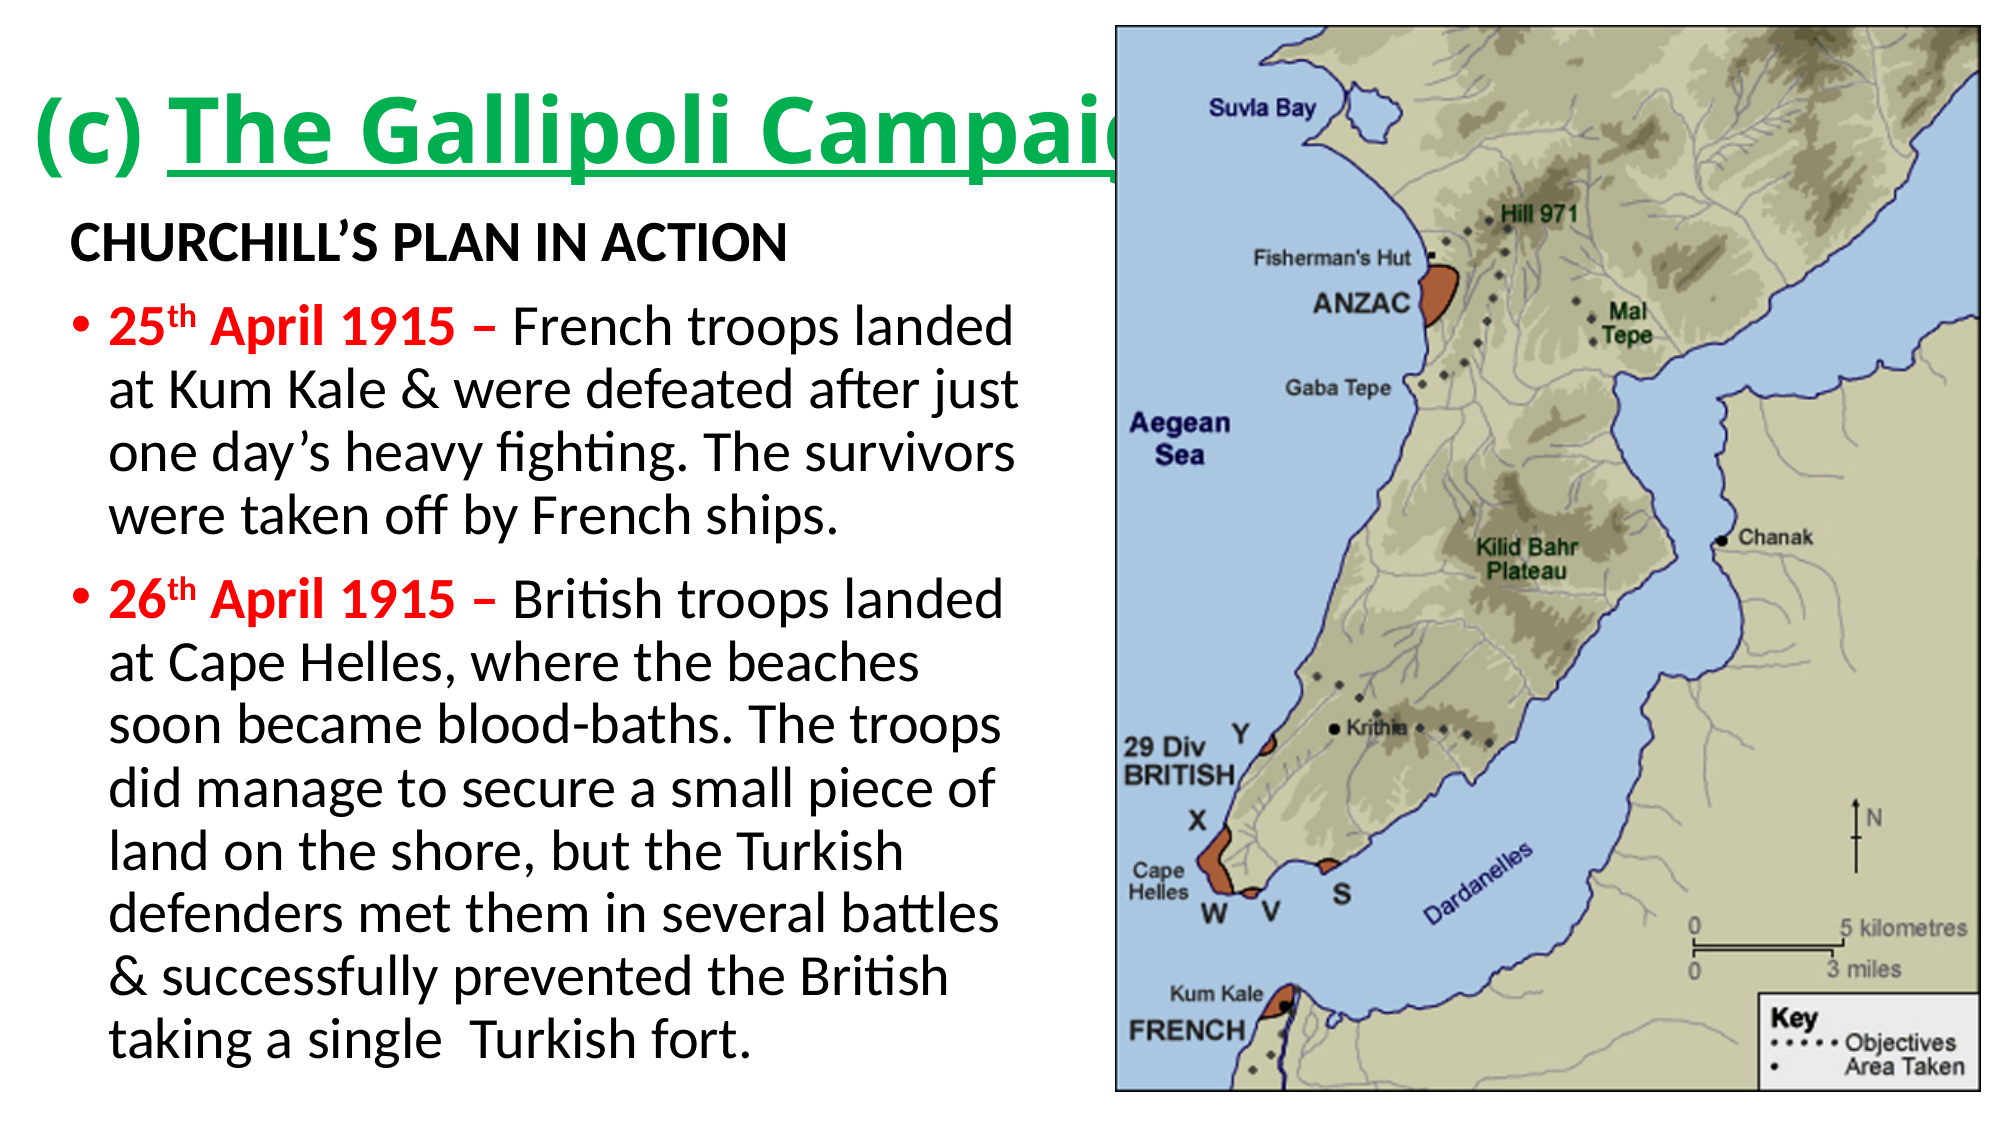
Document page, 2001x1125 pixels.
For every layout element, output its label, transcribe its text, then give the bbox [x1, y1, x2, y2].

title (c) The Gallipoli Campaign [19, 25, 1115, 243]
picture [1115, 25, 1981, 1092]
list CHURCHILL’S PLAN IN ACTION 25th April 1915 – French troops landed at Kum Kale & were defeated after just one day’s heavy fighting. The survivors were taken off by French ships. 26th April 1915 – British troops landed at Cape Helles, where the beaches soon became blood-baths. The troops did manage to secure a small piece of land on the shore, but the Turkish defenders met them in several battles & successfully prevented the British taking a single Turkish fort. [55, 203, 1062, 1100]
